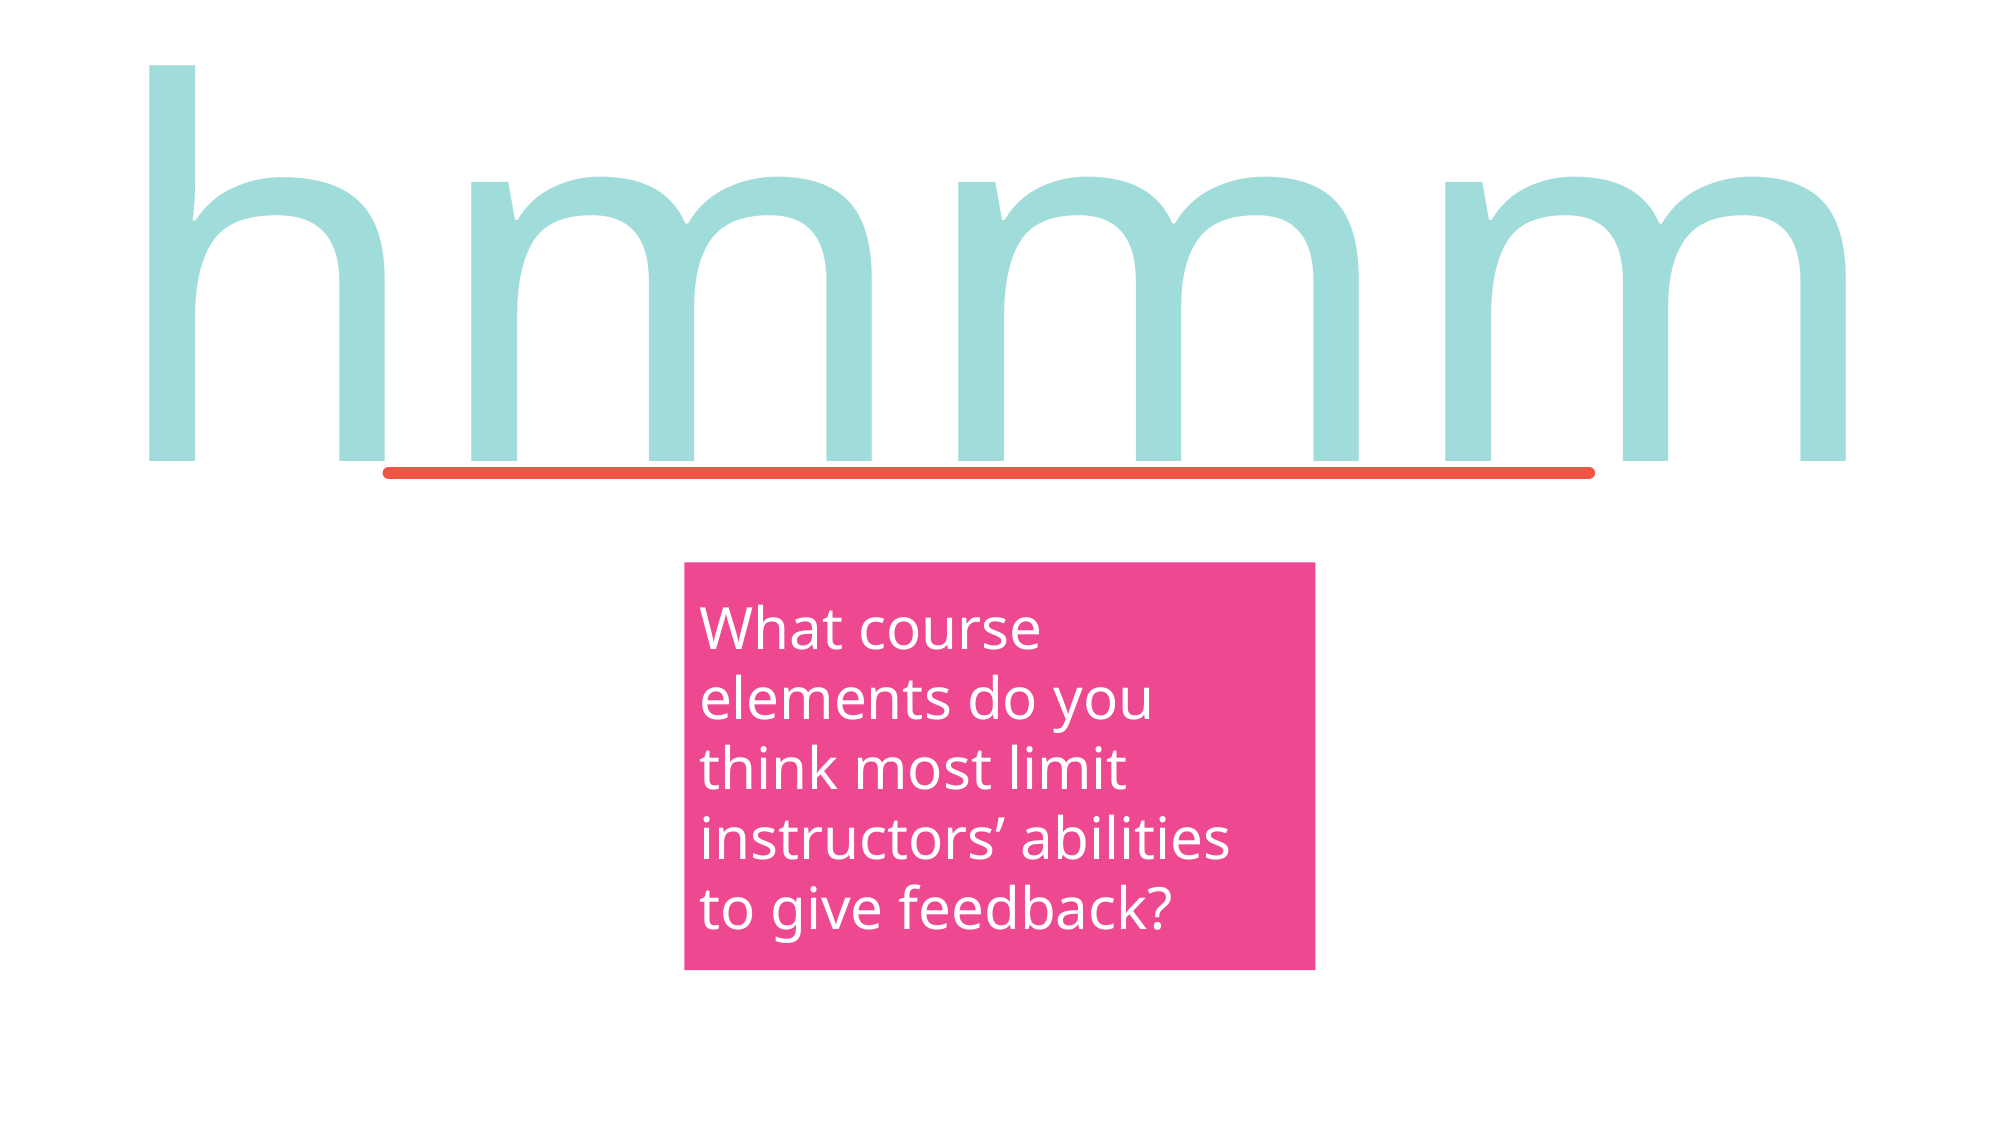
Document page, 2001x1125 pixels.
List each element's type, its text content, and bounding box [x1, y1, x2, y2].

text_box hmmm [0, 156, 2000, 350]
text_box What course elements do you think most limit instructors’ abilities to give feedback? [683, 561, 1316, 971]
